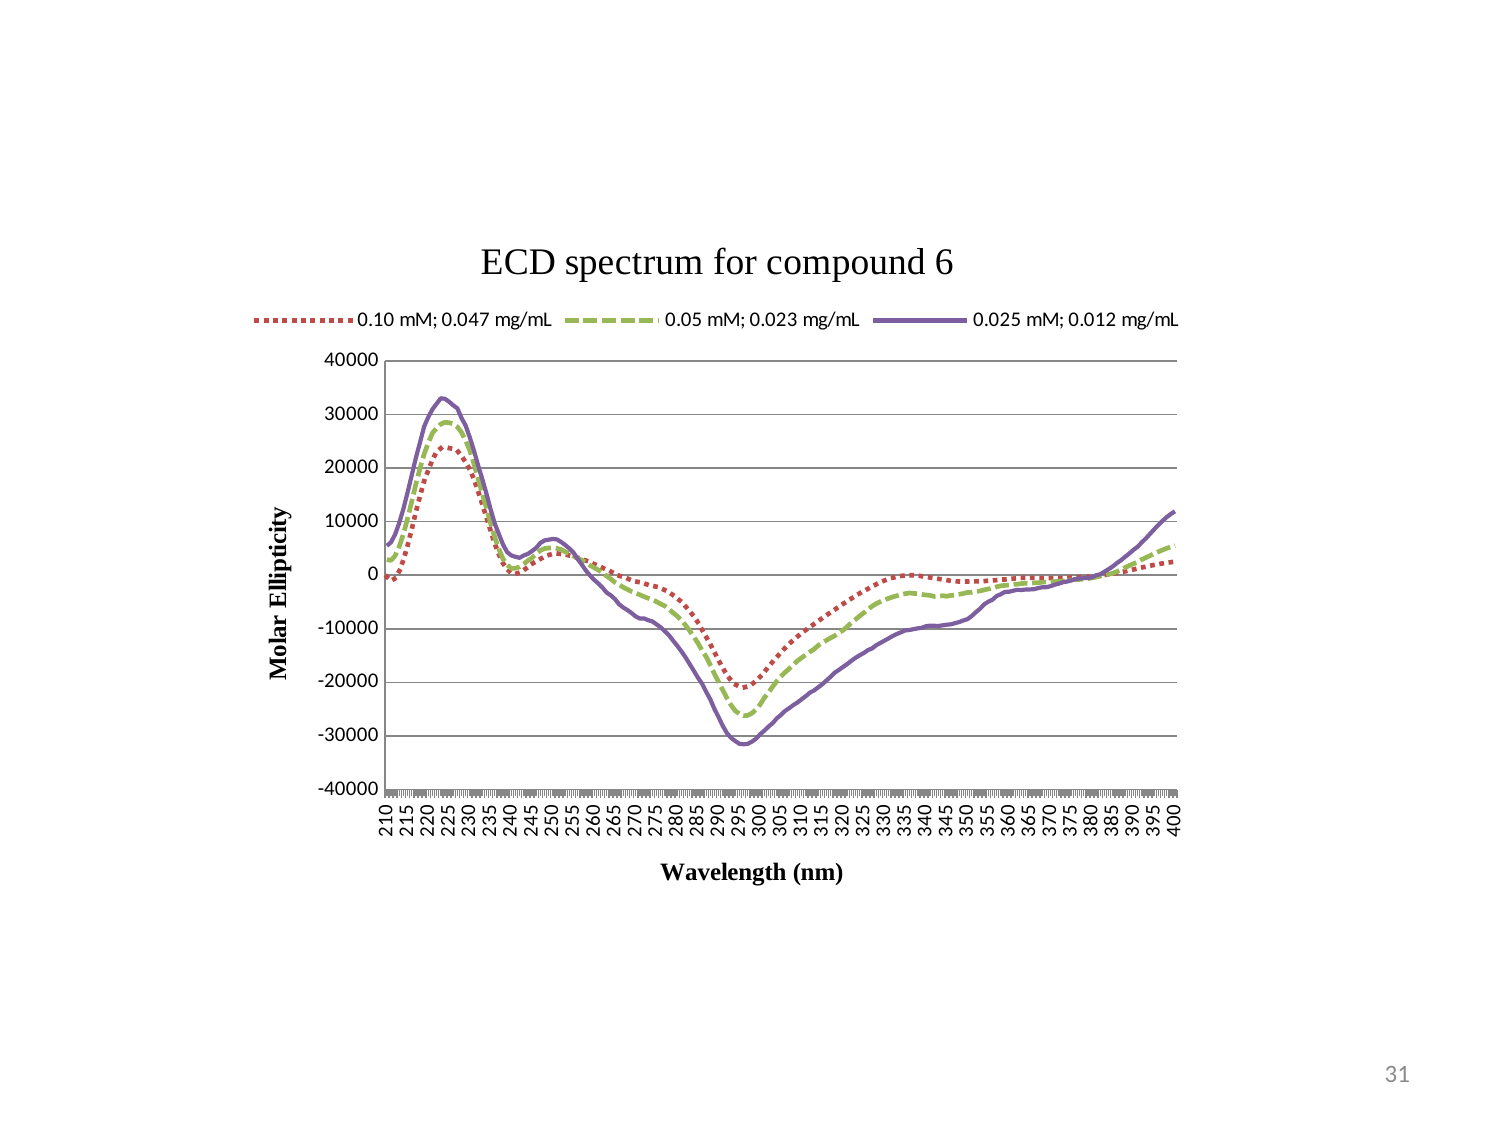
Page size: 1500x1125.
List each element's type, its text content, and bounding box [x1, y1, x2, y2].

chart [229, 207, 1205, 918]
slide_number 31 [1074, 1042, 1425, 1103]
